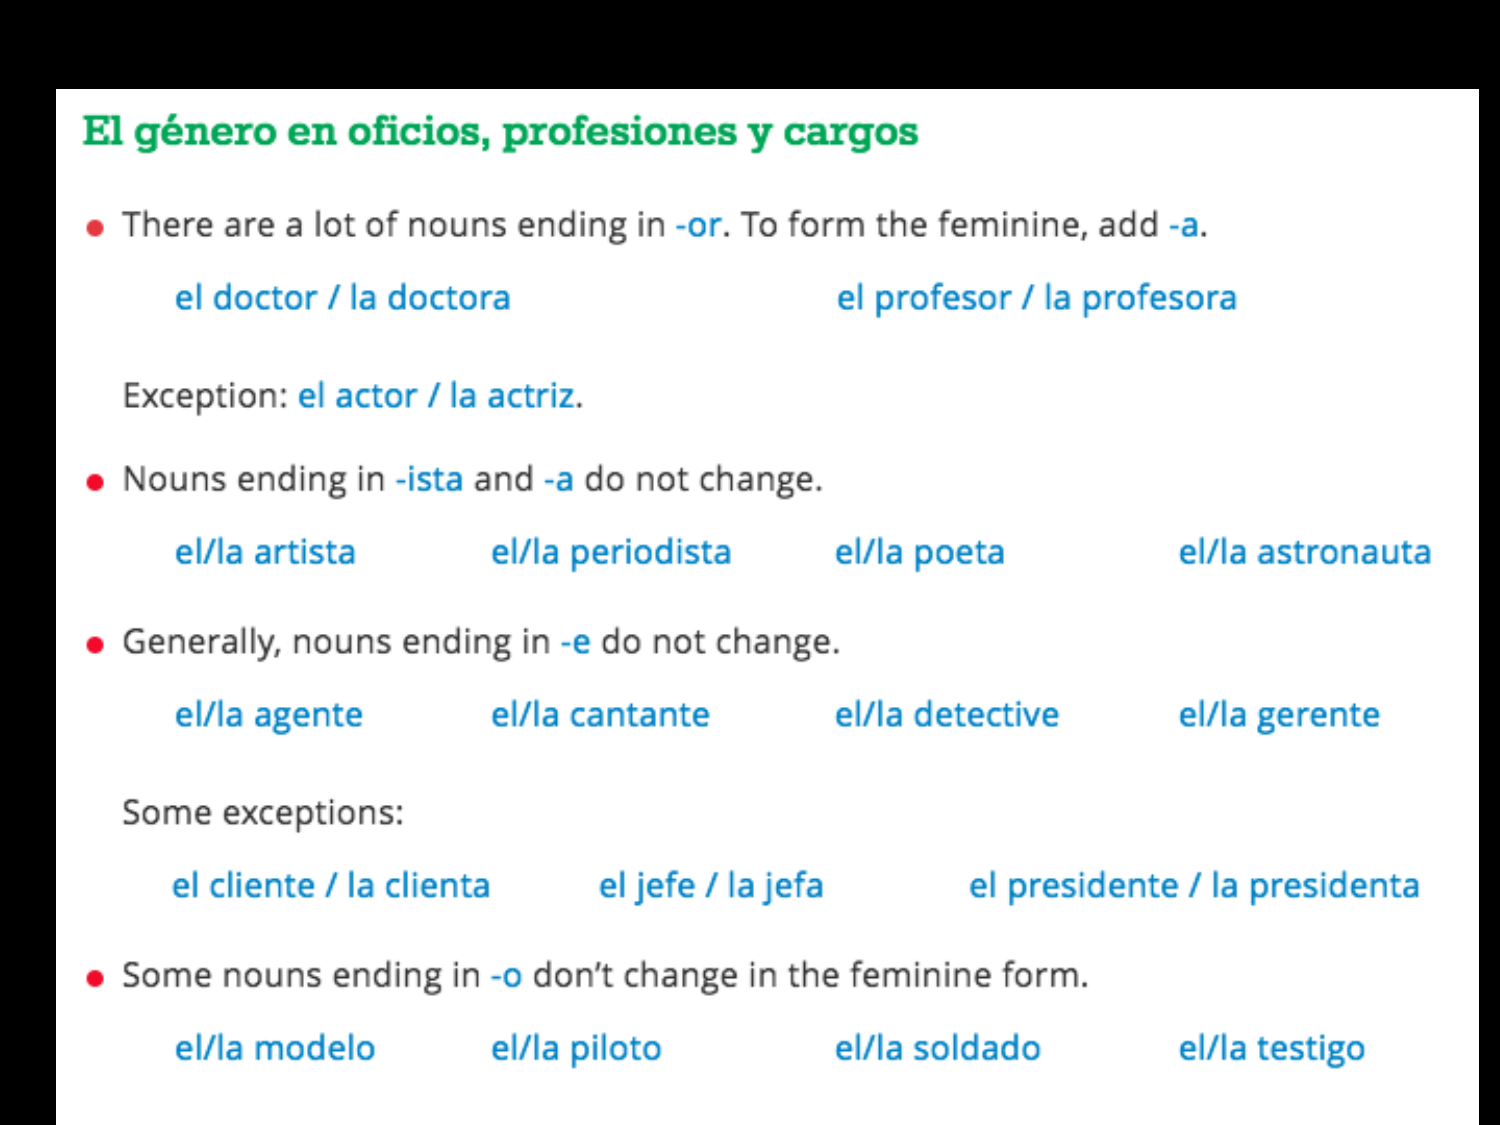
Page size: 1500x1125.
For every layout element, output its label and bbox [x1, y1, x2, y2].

picture [55, 89, 1480, 1125]
